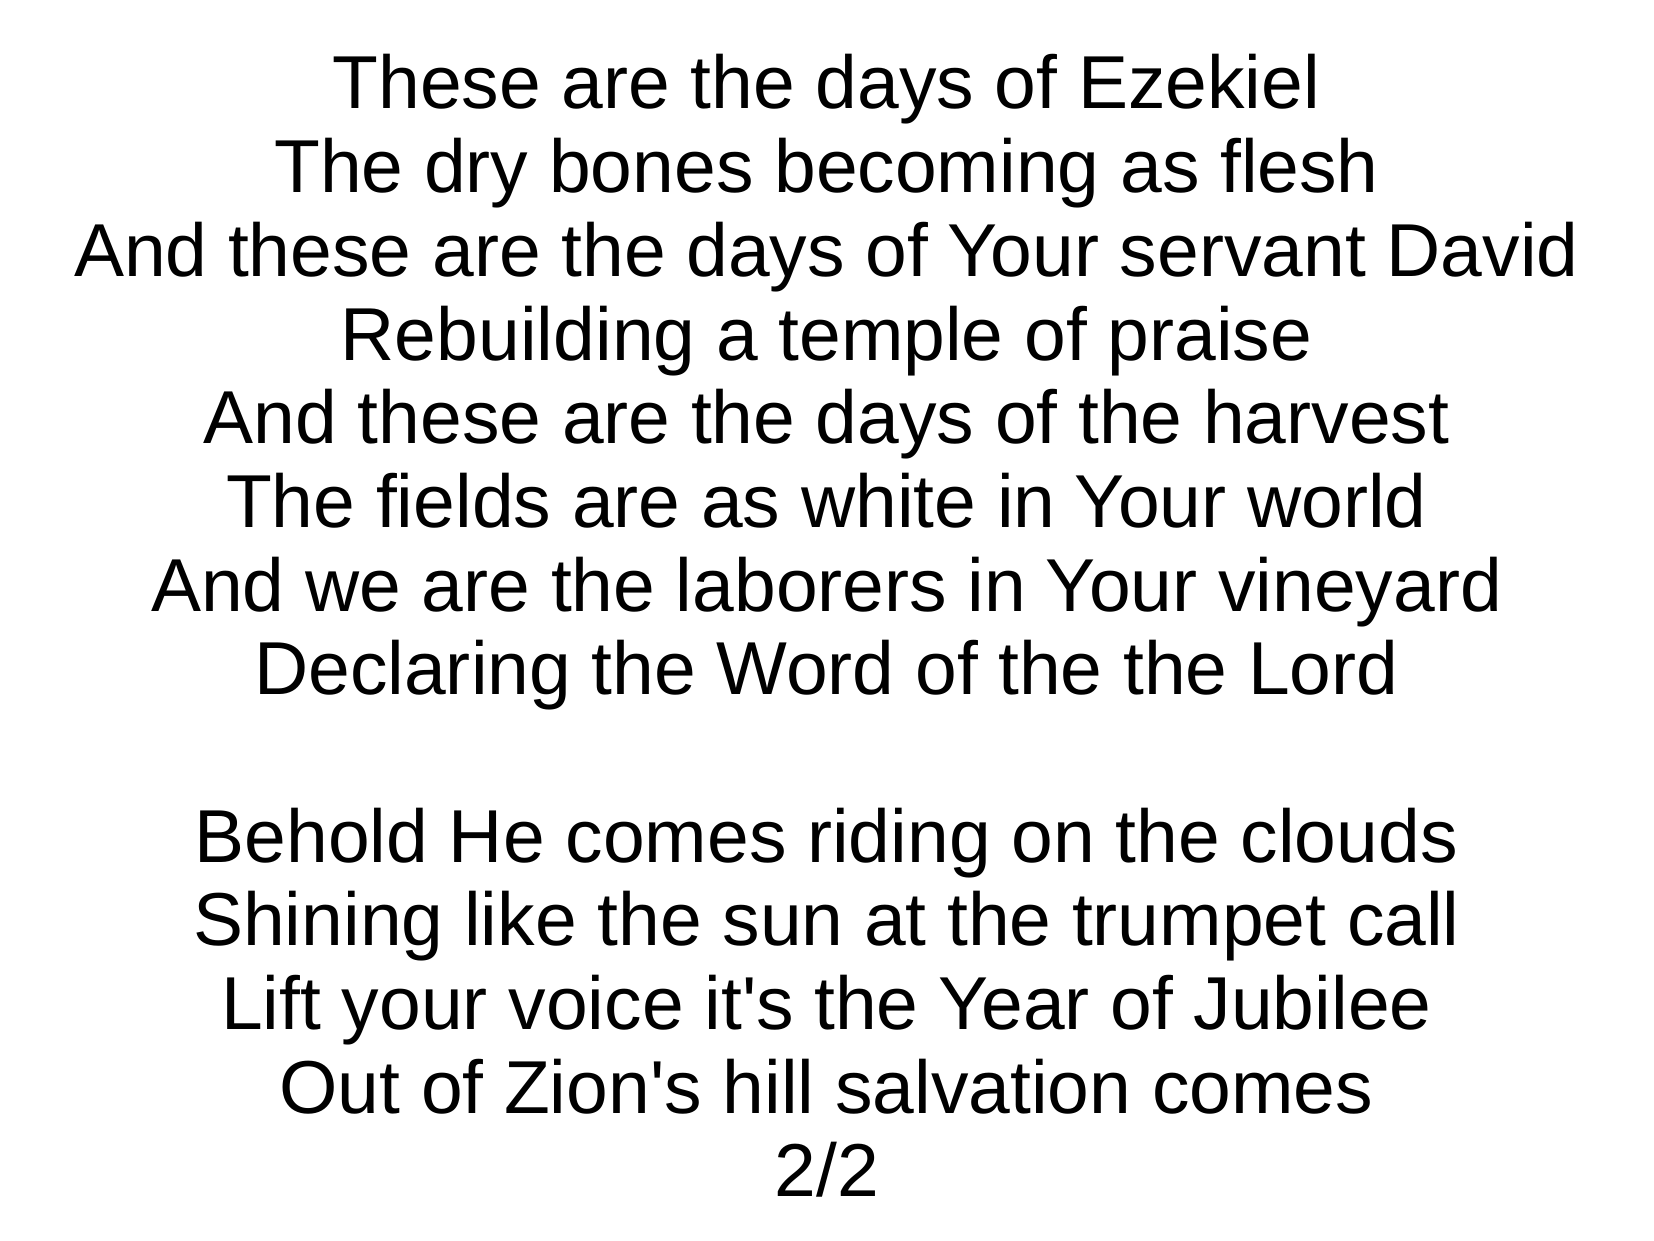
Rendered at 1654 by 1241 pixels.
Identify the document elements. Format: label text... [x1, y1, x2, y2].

text_box These are the days of Ezekiel The dry bones becoming as flesh And these are the days of Your servant David Rebuilding a temple of praise And these are the days of the harvest The fields are as white in Your world And we are the laborers in Your vineyard Declaring the Word of the the Lord Behold He comes riding on the clouds Shining like the sun at the trumpet call Lift your voice it's the Year of Jubilee Out of Zion's hill salvation comes 2/2 [0, 29, 1654, 1241]
